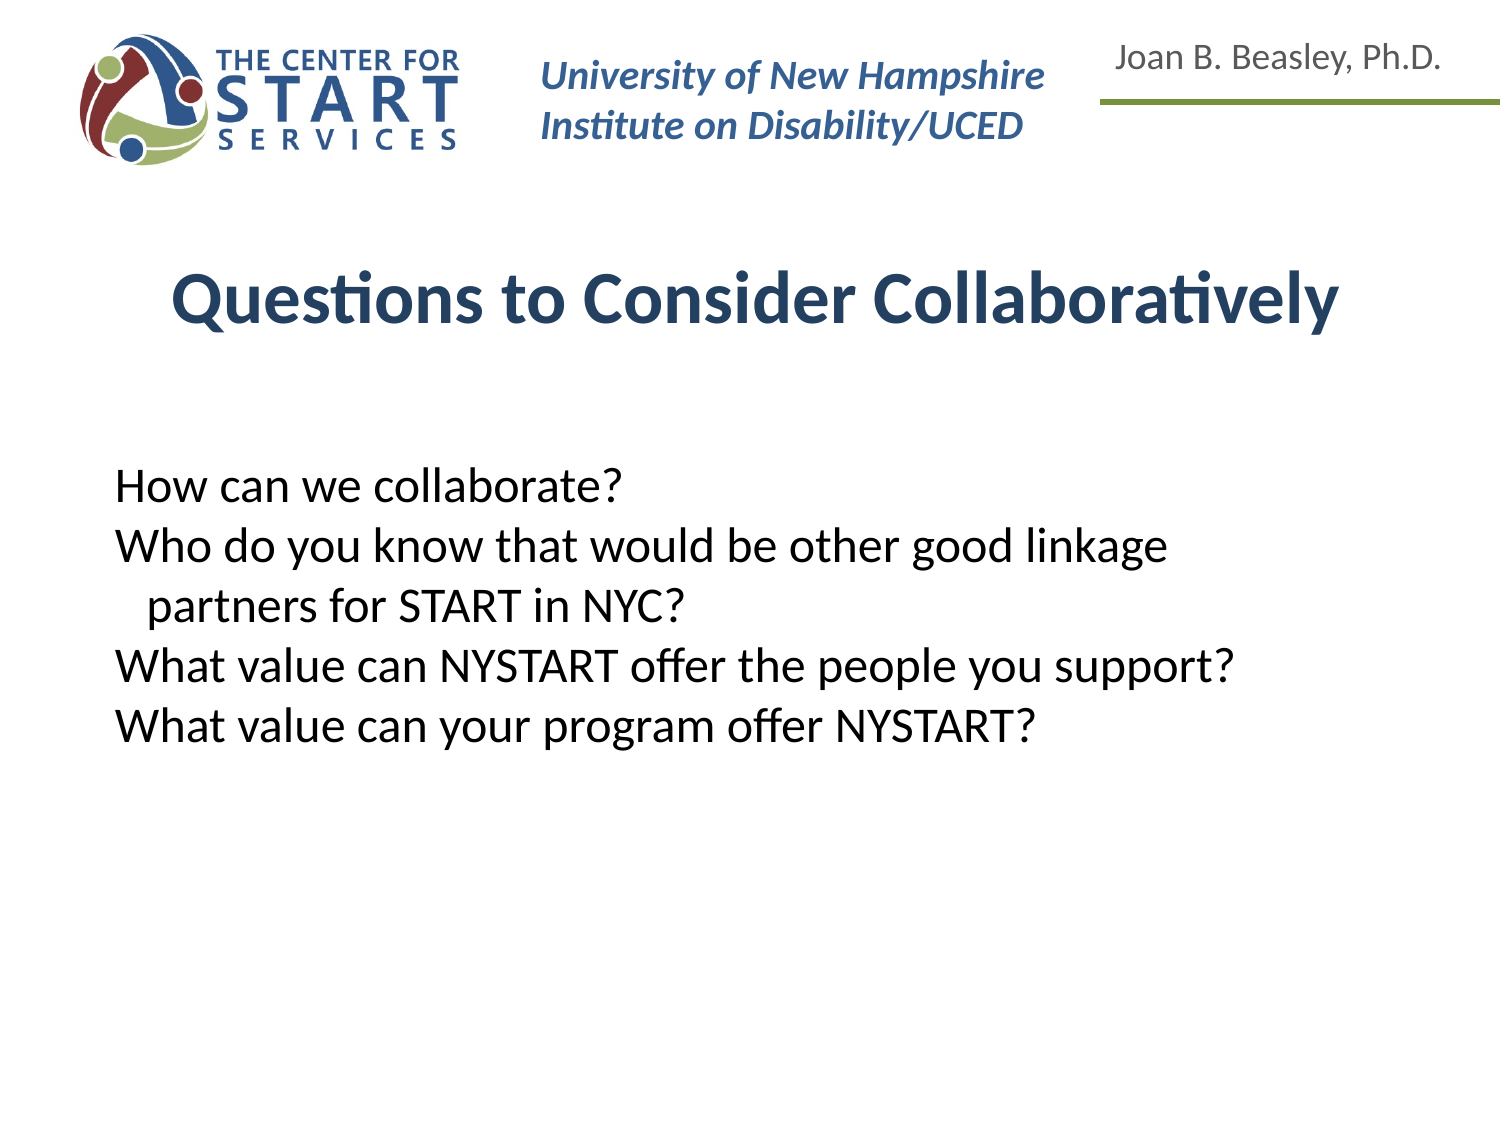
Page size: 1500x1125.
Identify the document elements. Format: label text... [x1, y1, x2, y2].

picture [50, 6, 489, 193]
title Questions to Consider Collaboratively [150, 212, 1363, 375]
list How can we collaborate? Who do you know that would be other good linkage partners for START in NYC? What value can NYSTART offer the people you support? What value can your program offer NYSTART? [75, 437, 1350, 1055]
